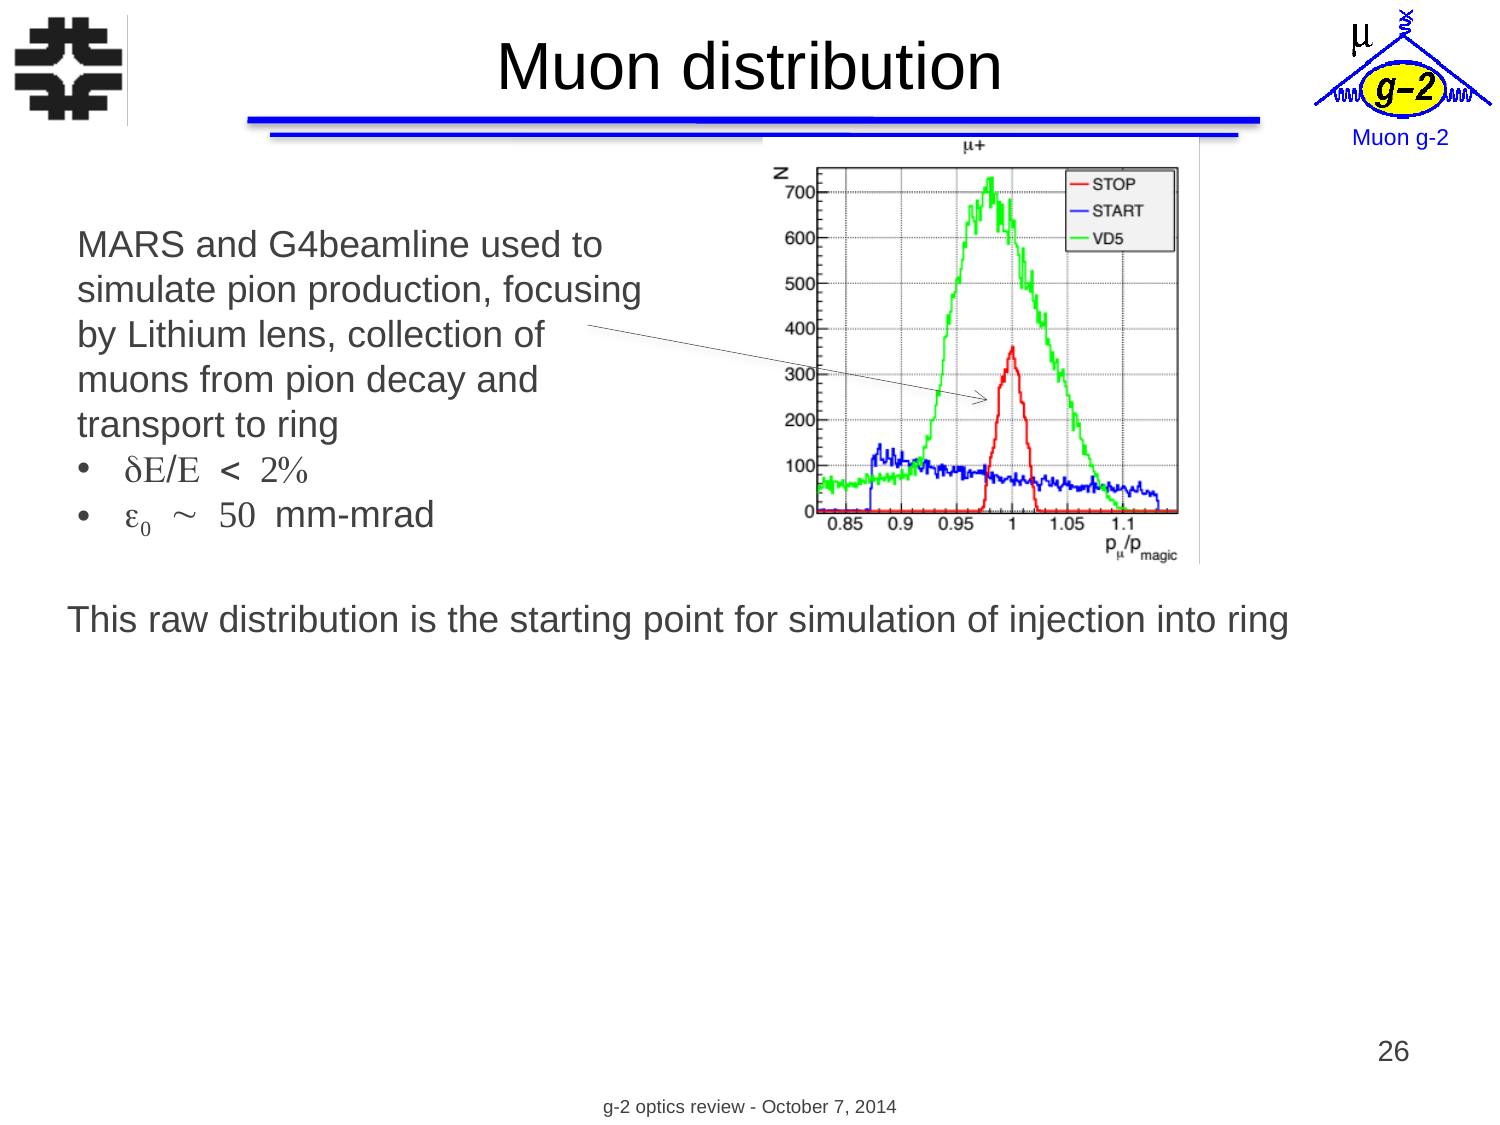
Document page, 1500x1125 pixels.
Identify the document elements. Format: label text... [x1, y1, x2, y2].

title Muon distribution [306, 12, 1194, 113]
text_box This raw distribution is the starting point for simulation of injection into ring [52, 587, 1306, 648]
text_box MARS and G4beamline used to simulate pion production, focusing by Lithium lens, collection of muons from pion decay and transport to ring dE/E < 2% e0 ~ 50 mm-mrad [62, 212, 663, 587]
picture [8, 15, 135, 126]
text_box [587, 324, 988, 401]
picture [762, 137, 1201, 565]
footer g-2 optics review - October 7, 2014 [87, 1087, 1413, 1125]
picture [1312, 8, 1493, 119]
slide_number 26 [1074, 1024, 1425, 1103]
